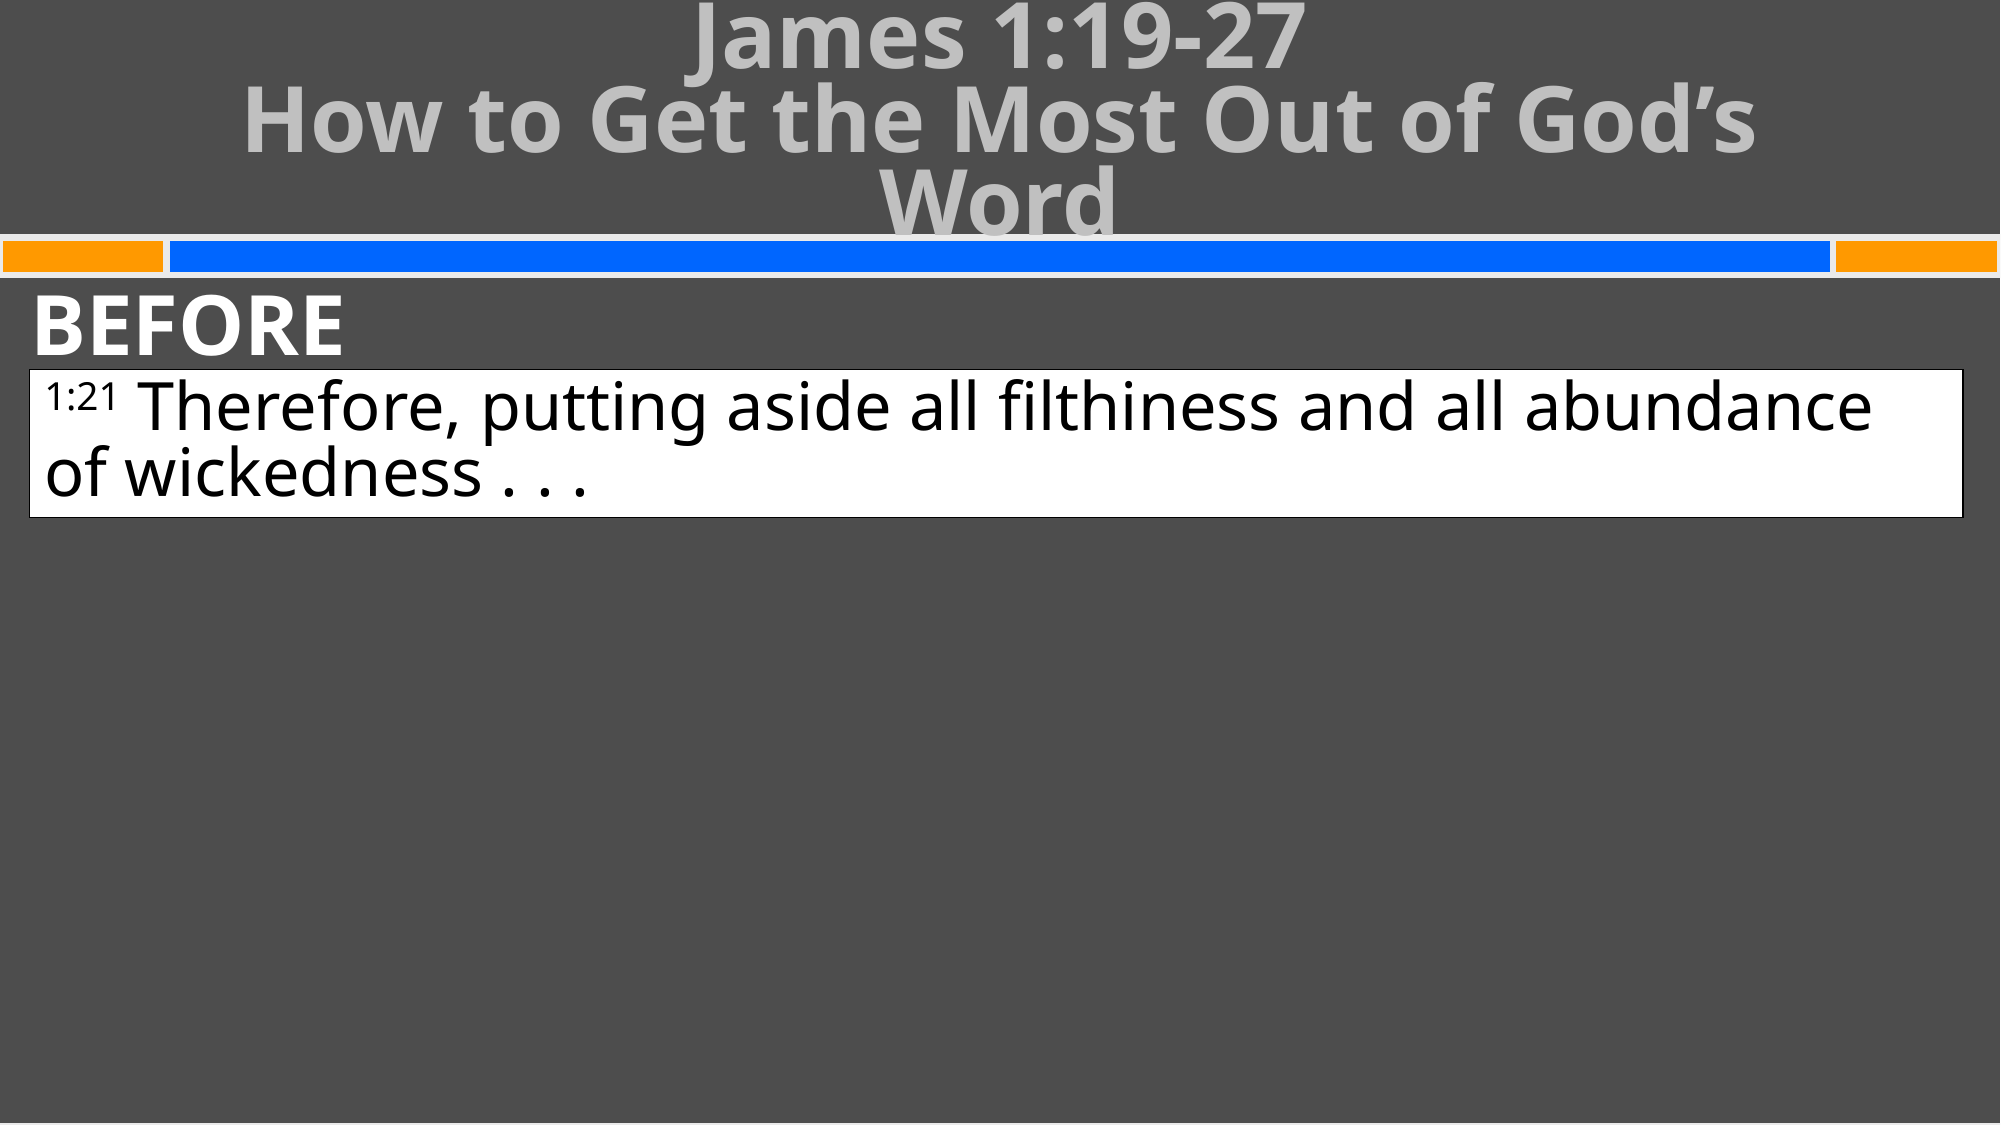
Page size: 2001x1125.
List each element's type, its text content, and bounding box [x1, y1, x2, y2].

text_box 1:21 Therefore, putting aside all filthiness and all abundance of wickedness . . . [29, 369, 1963, 518]
list BEFORE [15, 291, 1958, 1096]
title James 1:19-27 How to Get the Most Out of God’s Word [99, 44, 1901, 213]
